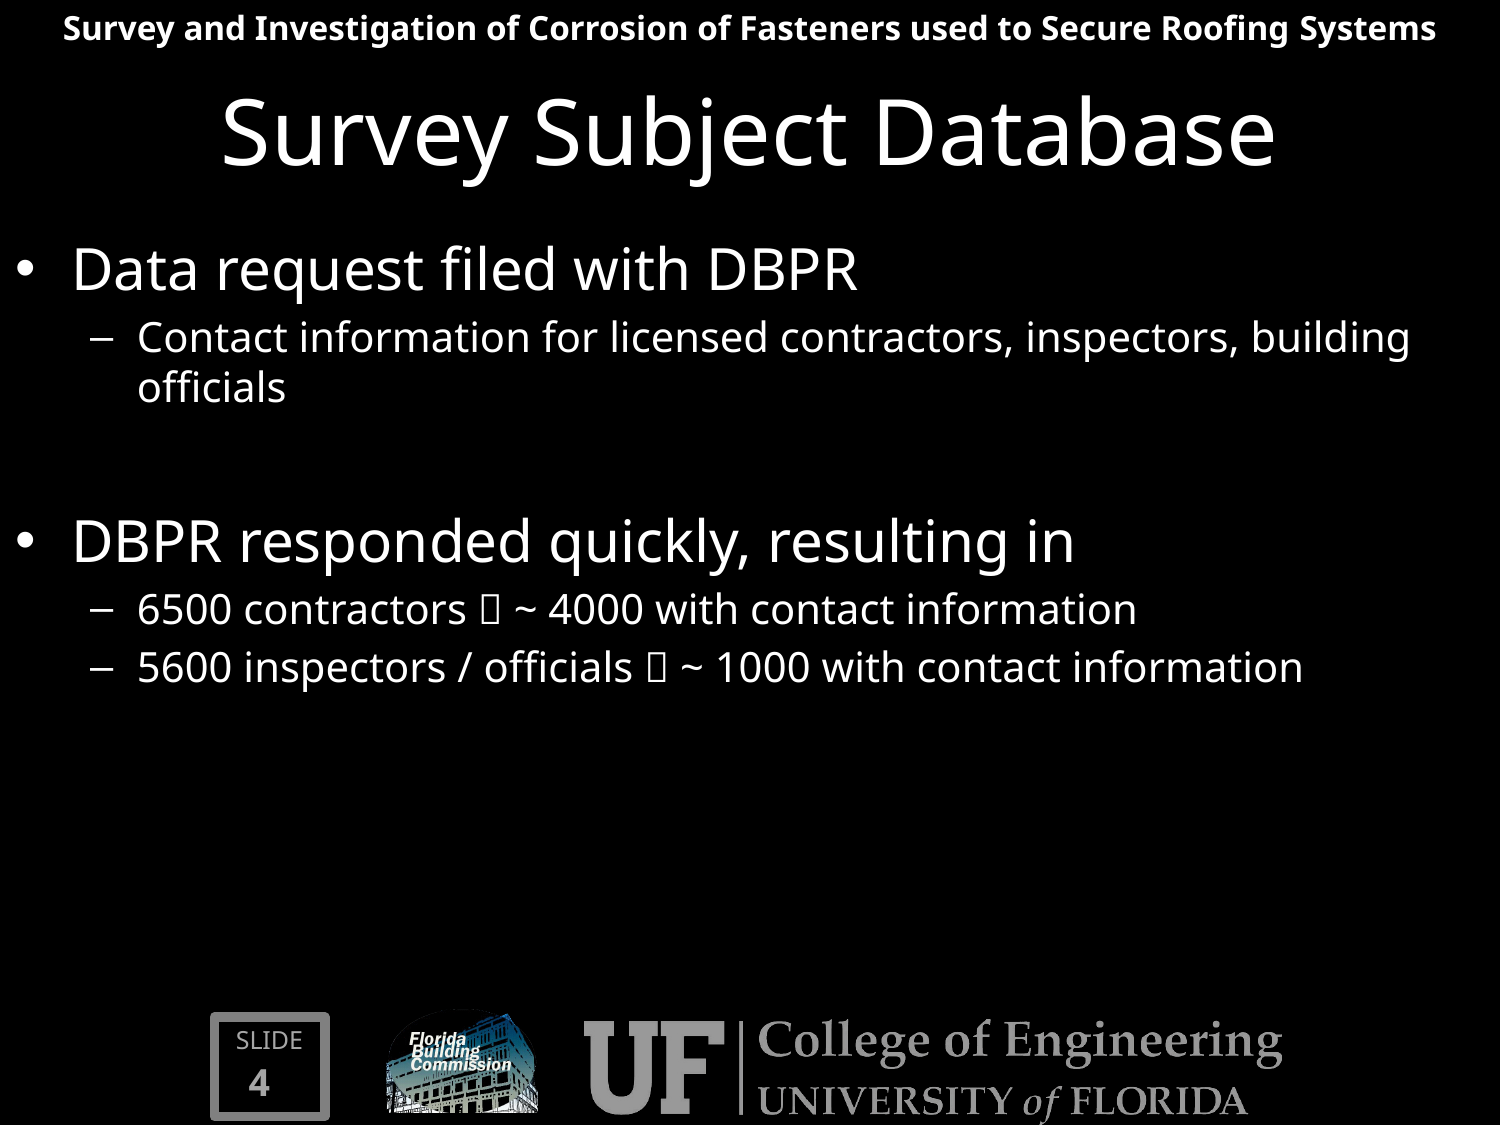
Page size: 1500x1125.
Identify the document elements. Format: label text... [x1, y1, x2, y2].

picture [385, 1008, 538, 1113]
list Data request filed with DBPR Contact information for licensed contractors, inspectors, building officials DBPR responded quickly, resulting in 6500 contractors  ~ 4000 with contact information 5600 inspectors / officials  ~ 1000 with contact information [0, 224, 1500, 988]
title Survey Subject Database [0, 49, 1500, 208]
